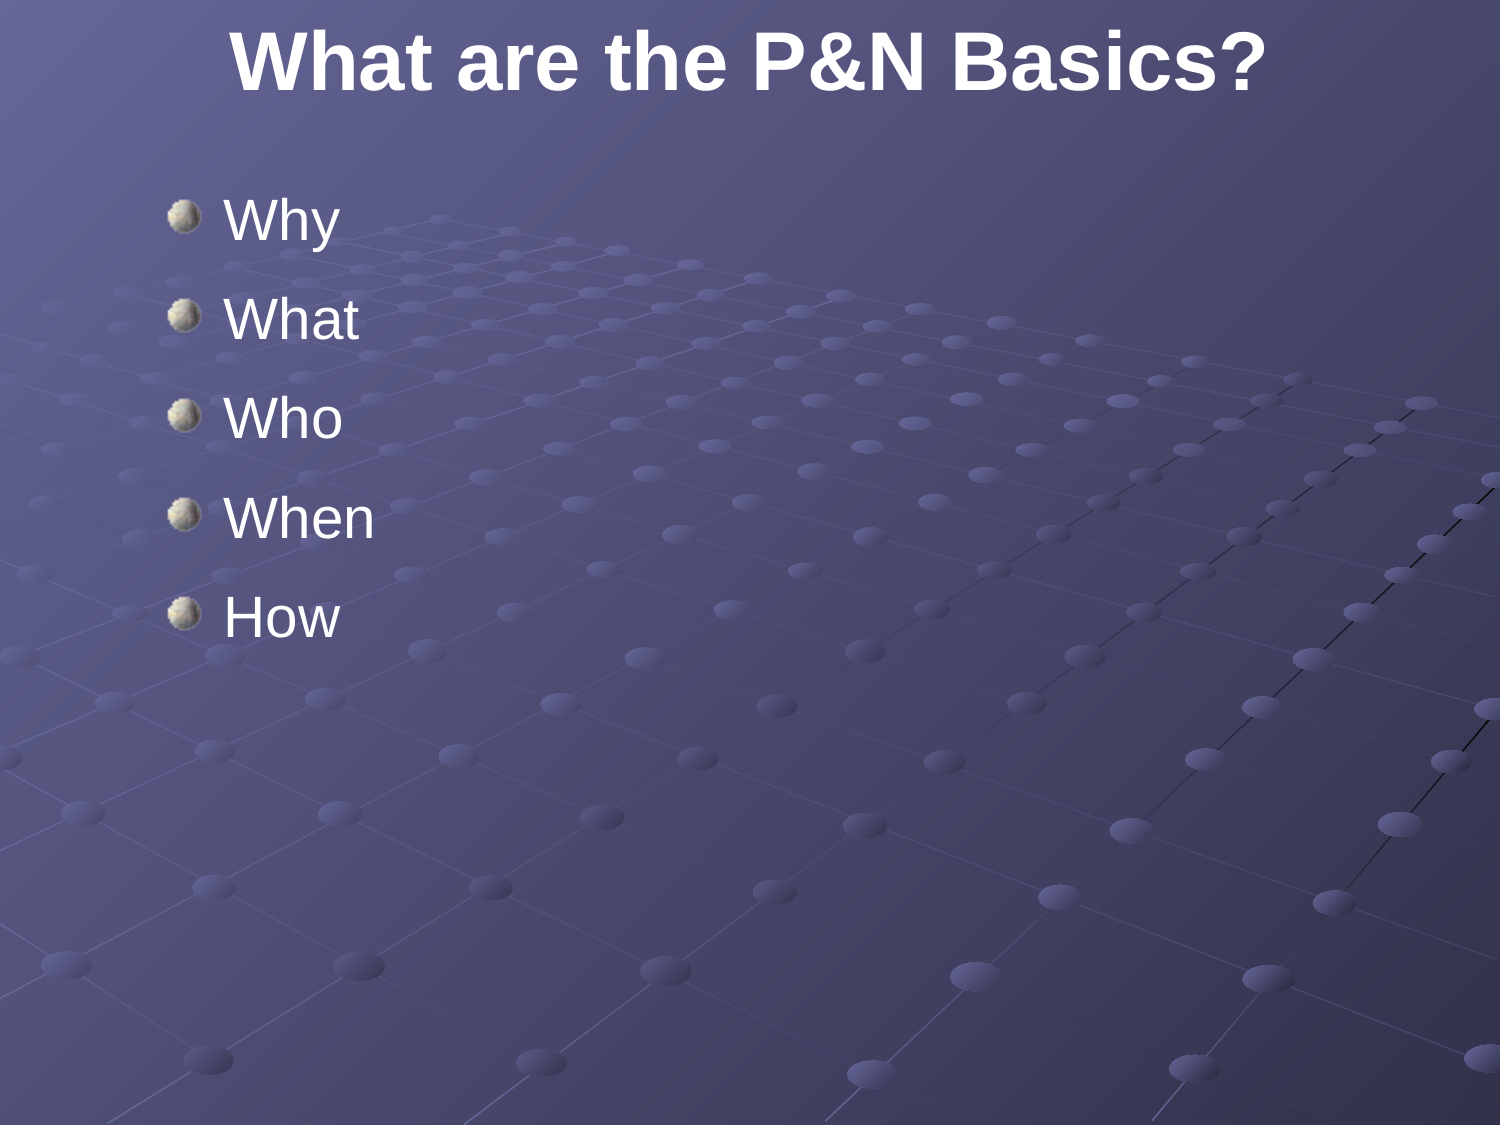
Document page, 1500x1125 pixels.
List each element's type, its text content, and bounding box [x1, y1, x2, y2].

picture [164, 295, 208, 337]
picture [164, 196, 208, 238]
text_box Why What Who When How [149, 174, 1350, 657]
text_box What are the P&N Basics? [0, 0, 1500, 115]
picture [164, 593, 208, 635]
picture [164, 494, 208, 536]
picture [164, 395, 208, 437]
